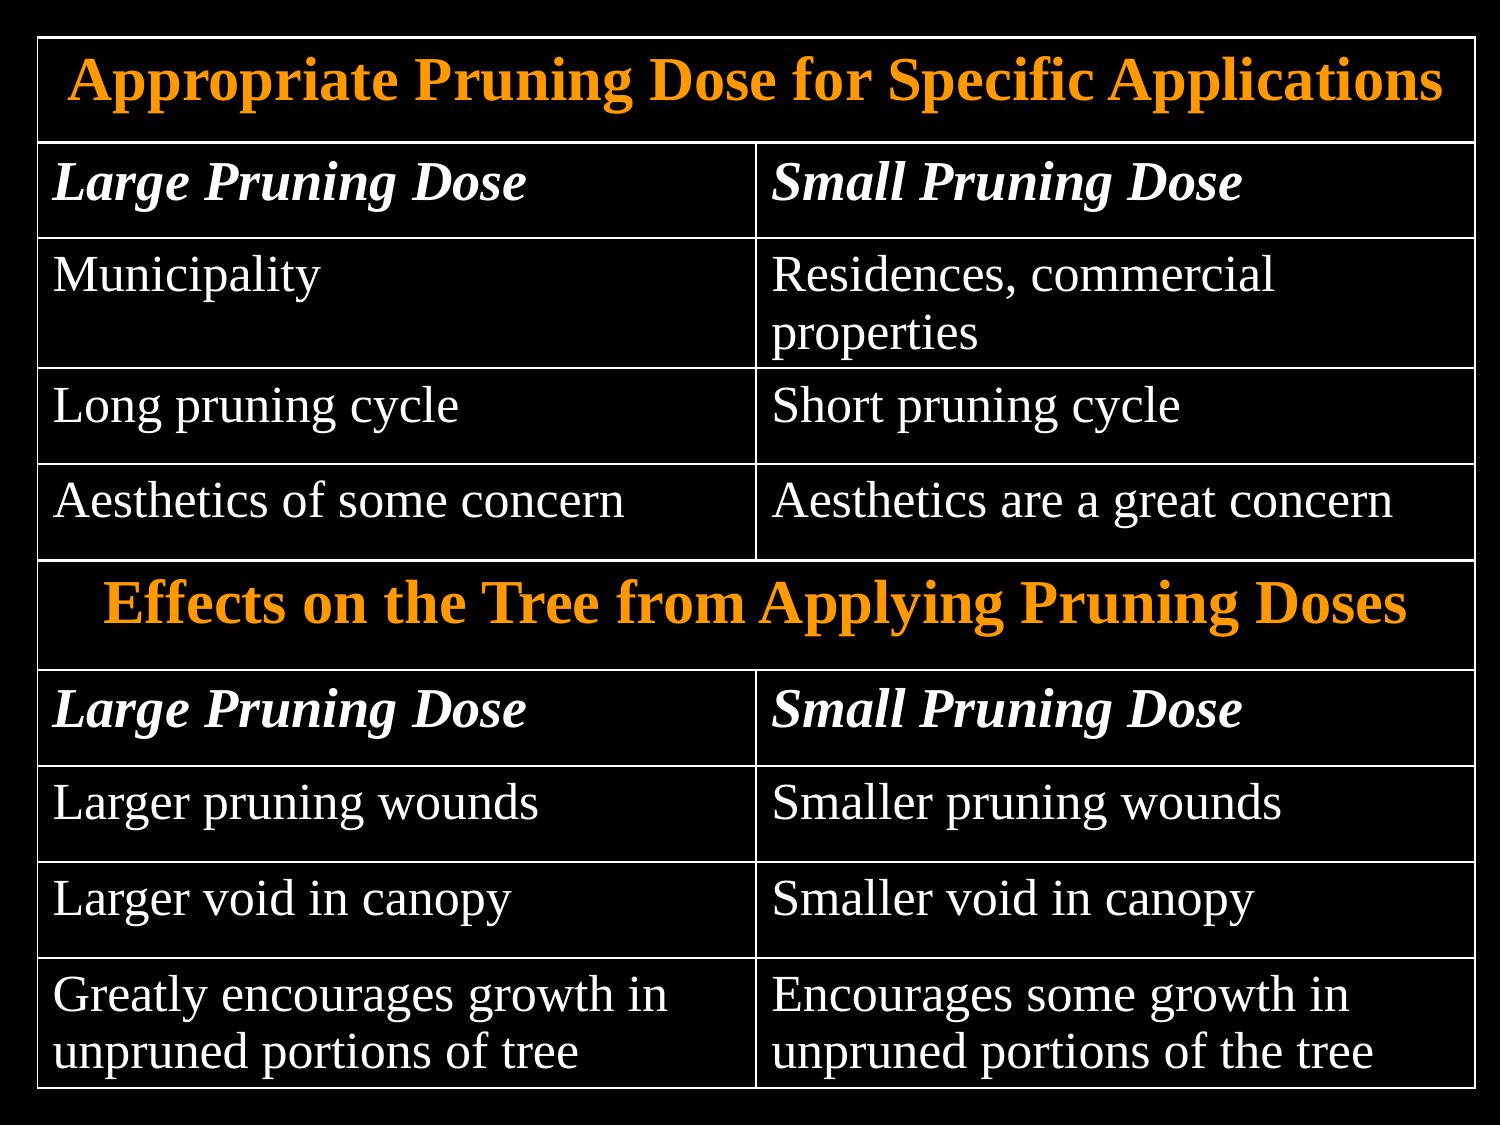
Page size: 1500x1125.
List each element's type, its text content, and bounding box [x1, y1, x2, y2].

table_header Appropriate Pruning Dose for Specific Applications [38, 39, 1474, 141]
table_cell Residences, commercial properties [757, 239, 1474, 367]
table_cell Smaller pruning wounds [757, 767, 1474, 861]
table_cell Larger void in canopy [38, 863, 755, 957]
table_cell Aesthetics are a great concern [757, 465, 1474, 559]
table_cell Aesthetics of some concern [38, 465, 755, 559]
table_cell Large Pruning Dose [38, 671, 755, 765]
table_cell Small Pruning Dose [757, 671, 1474, 765]
table_cell Municipality [38, 239, 755, 367]
table_cell Short pruning cycle [757, 369, 1474, 463]
table_cell Encourages some growth in unpruned portions of the tree [757, 959, 1474, 1087]
table_cell Effects on the Tree from Applying Pruning Doses [38, 562, 1474, 669]
table_cell Large Pruning Dose [38, 144, 755, 237]
table_cell Small Pruning Dose [757, 144, 1474, 237]
table_cell Long pruning cycle [38, 369, 755, 463]
table_cell Greatly encourages growth in unpruned portions of tree [38, 959, 755, 1087]
table_cell Smaller void in canopy [757, 863, 1474, 957]
table_cell Larger pruning wounds [38, 767, 755, 861]
